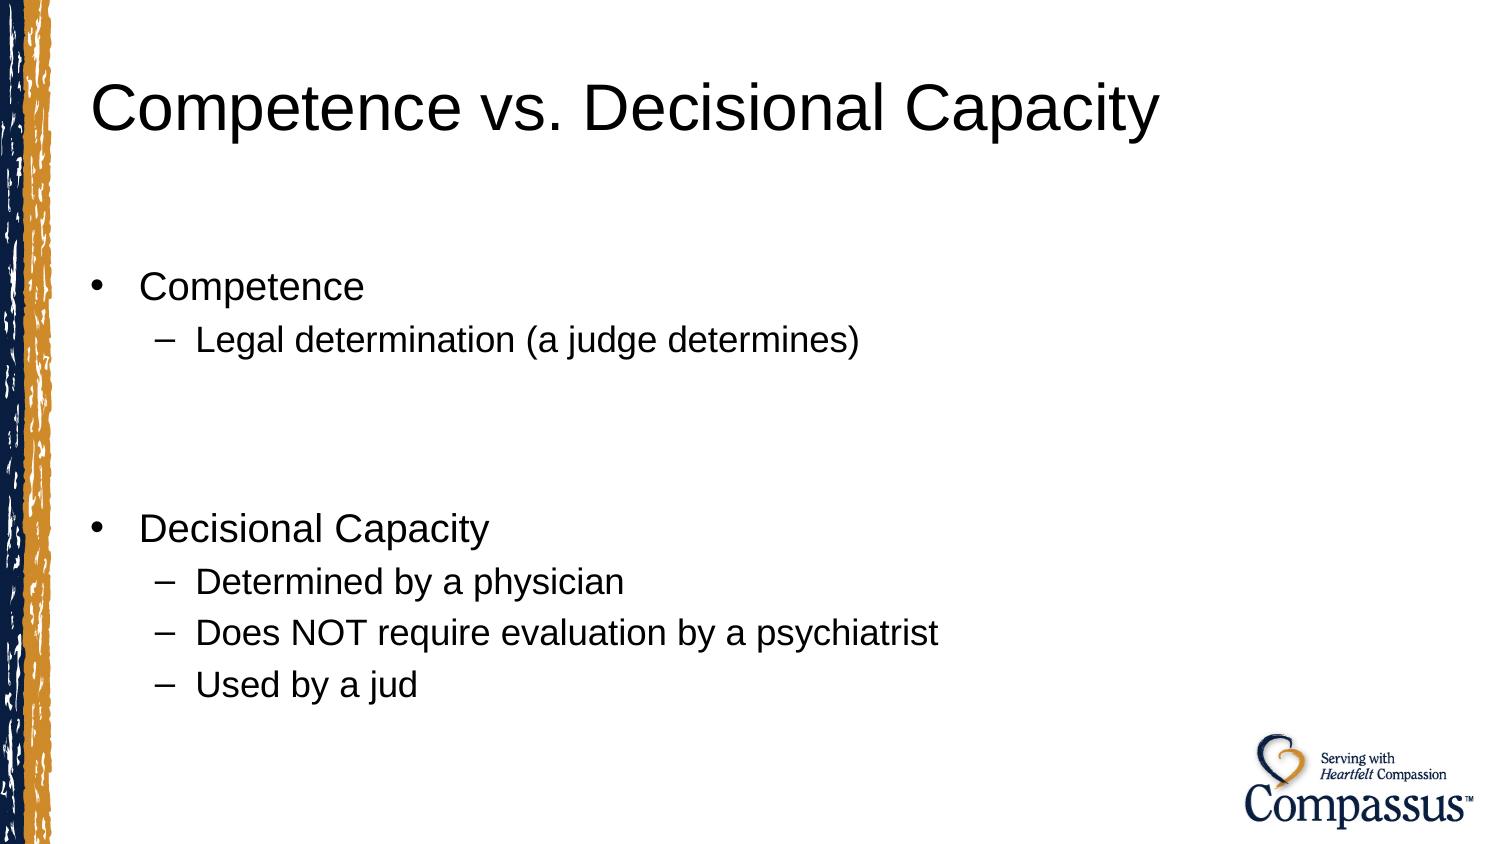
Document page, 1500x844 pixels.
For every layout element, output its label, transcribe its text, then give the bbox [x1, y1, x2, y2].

title Competence vs. Decisional Capacity [75, 33, 1425, 175]
list Competence Legal determination (a judge determines) Decisional Capacity Determined by a physician Does NOT require evaluation by a psychiatrist Used by a jud [75, 196, 1425, 714]
picture [0, 0, 1500, 844]
